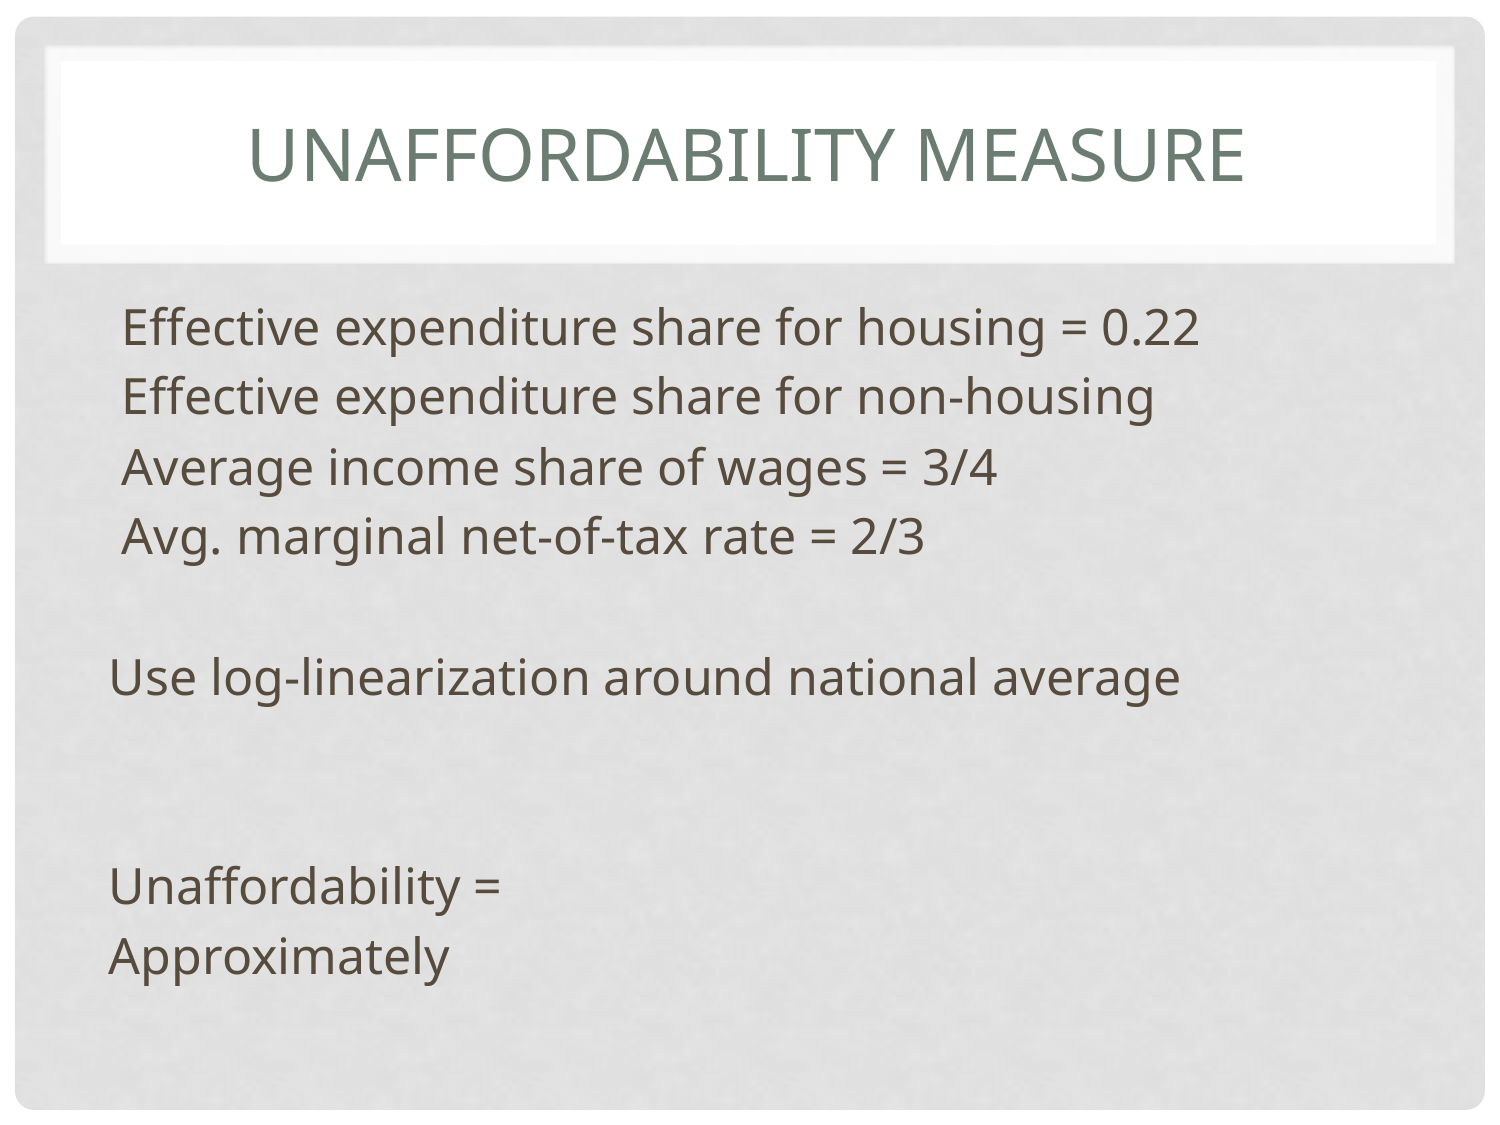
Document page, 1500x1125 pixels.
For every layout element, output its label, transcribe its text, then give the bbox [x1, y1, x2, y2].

title Unaffordability measure [69, 66, 1425, 238]
